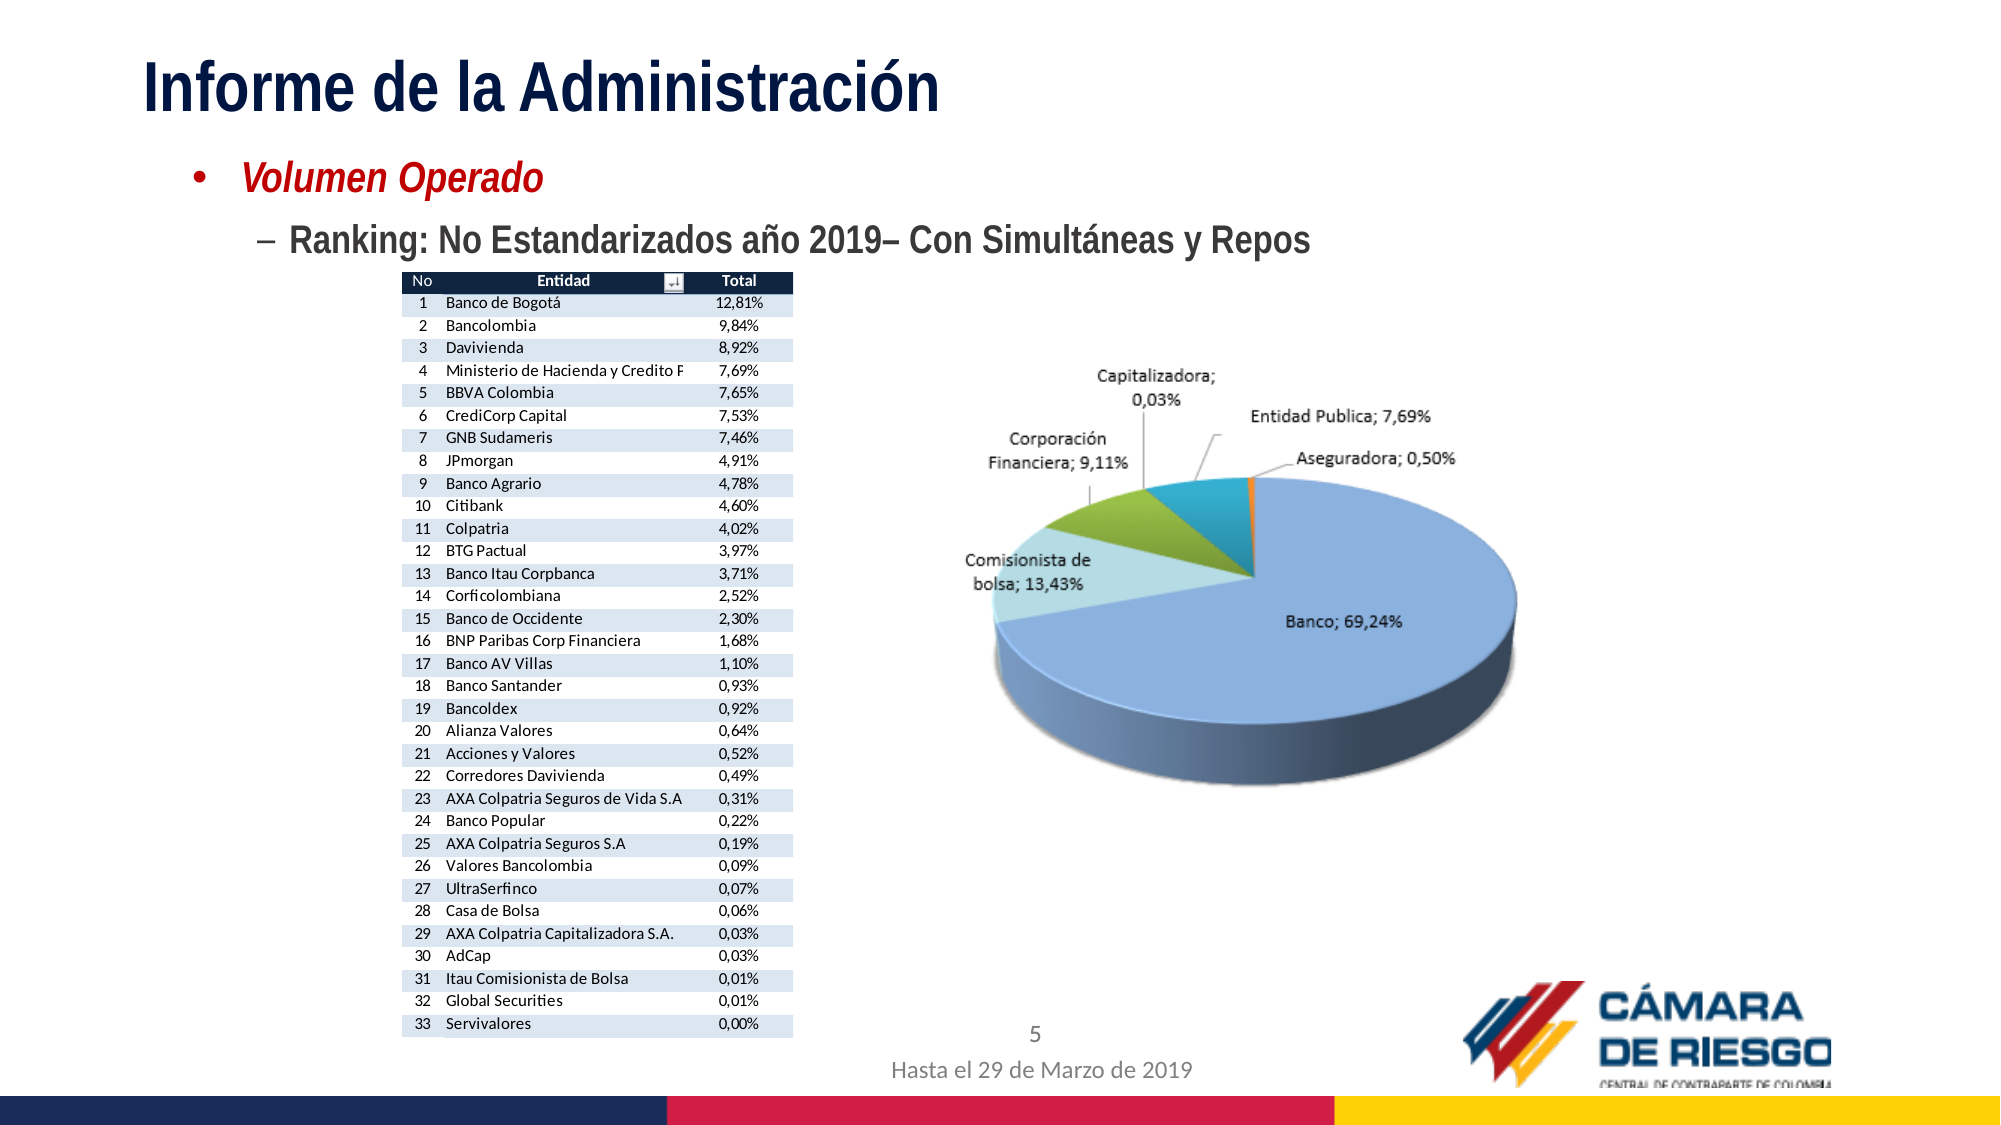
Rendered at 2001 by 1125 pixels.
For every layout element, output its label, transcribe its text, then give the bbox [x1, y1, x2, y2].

picture [923, 319, 1561, 806]
picture [400, 271, 795, 1039]
title Informe de la Administración [128, 46, 1479, 131]
list Volumen Operado Ranking: No Estandarizados año 2019– Con Simultáneas y Repos [177, 147, 1855, 270]
slide_number Hasta el 29 de Marzo de 2019 [876, 1038, 1327, 1099]
slide_number 5 [810, 1003, 1261, 1063]
